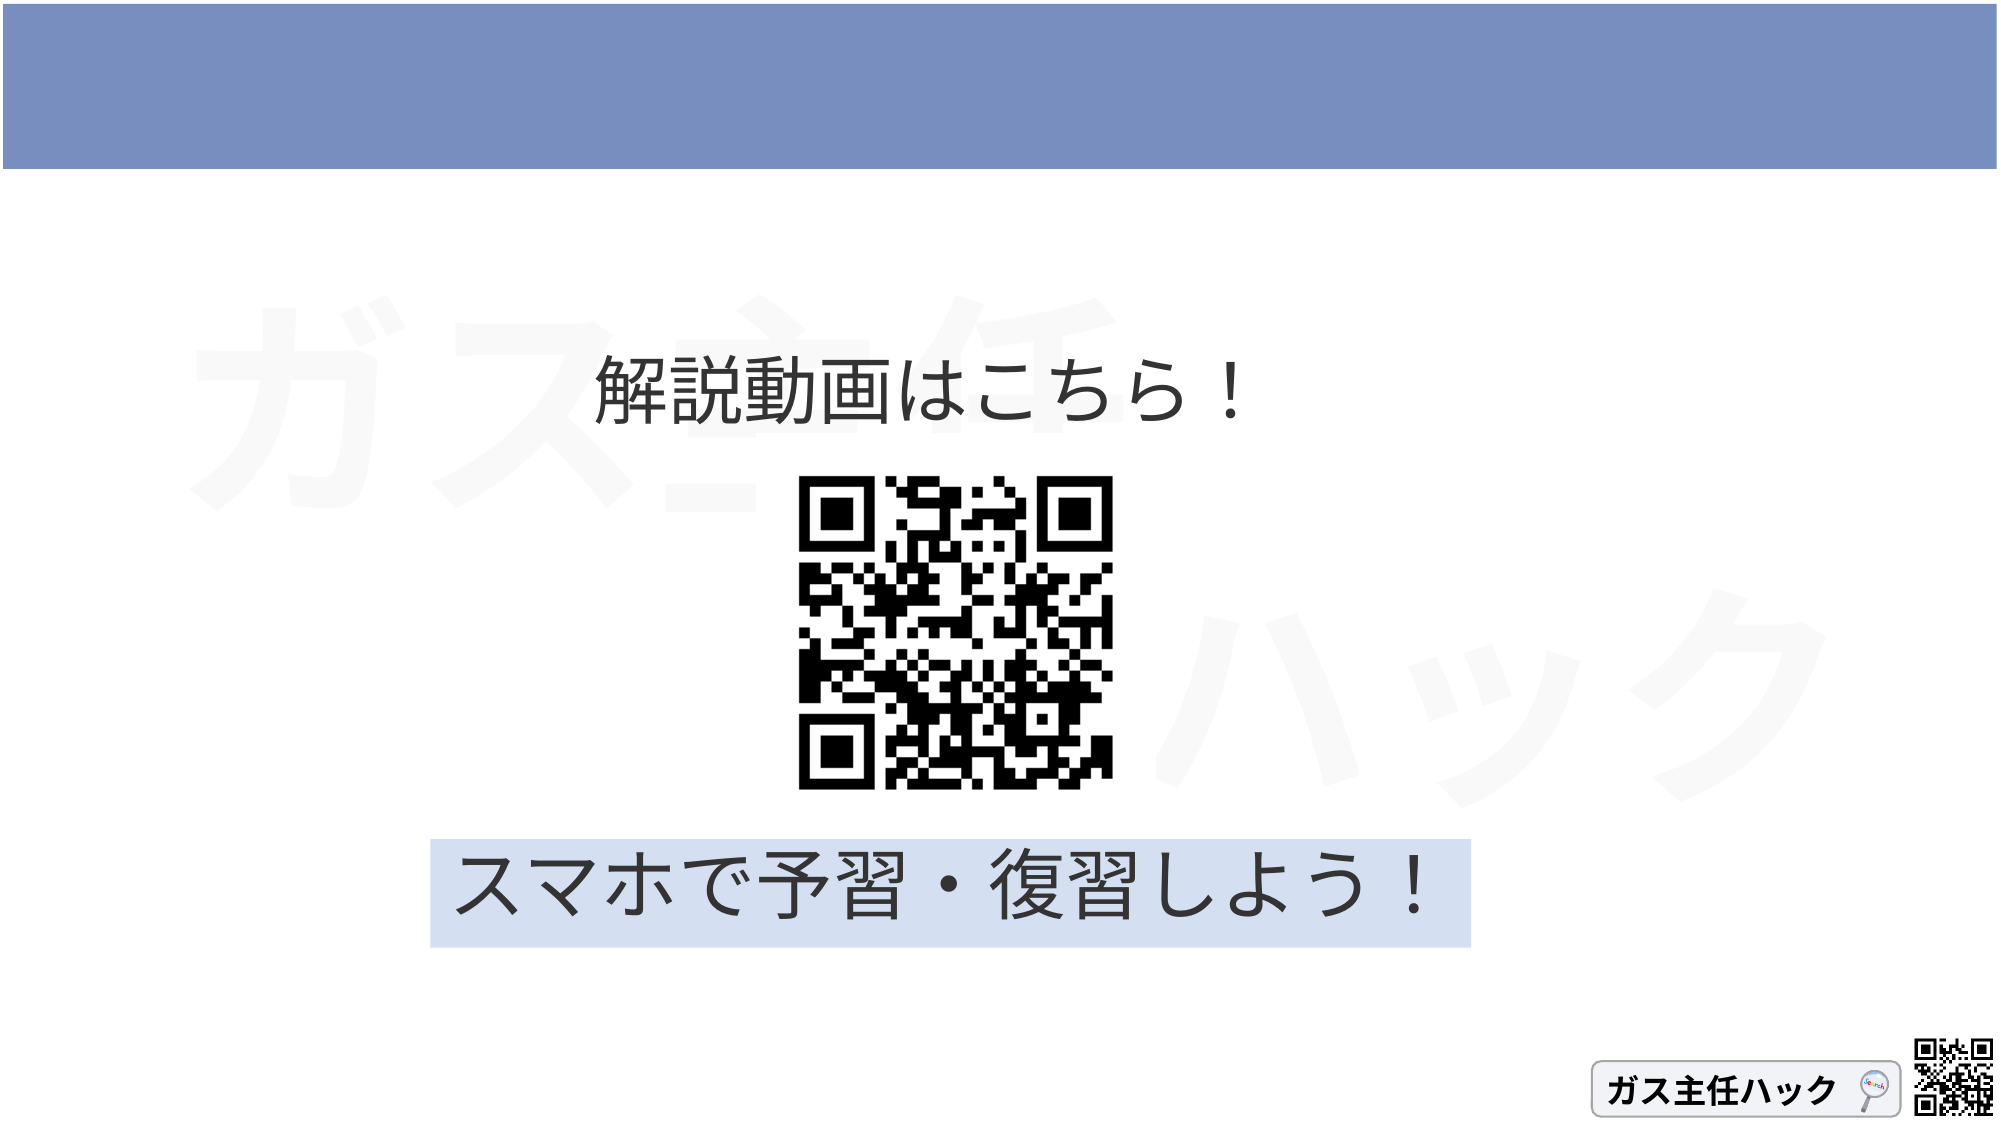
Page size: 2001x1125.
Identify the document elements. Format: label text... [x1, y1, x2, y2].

picture [756, 433, 1156, 833]
text_box スマホで予習・復習しよう！ [430, 839, 1472, 948]
list 解説動画はこちら！ [578, 346, 1464, 443]
picture [1905, 1029, 2001, 1125]
picture [1853, 1069, 1892, 1113]
